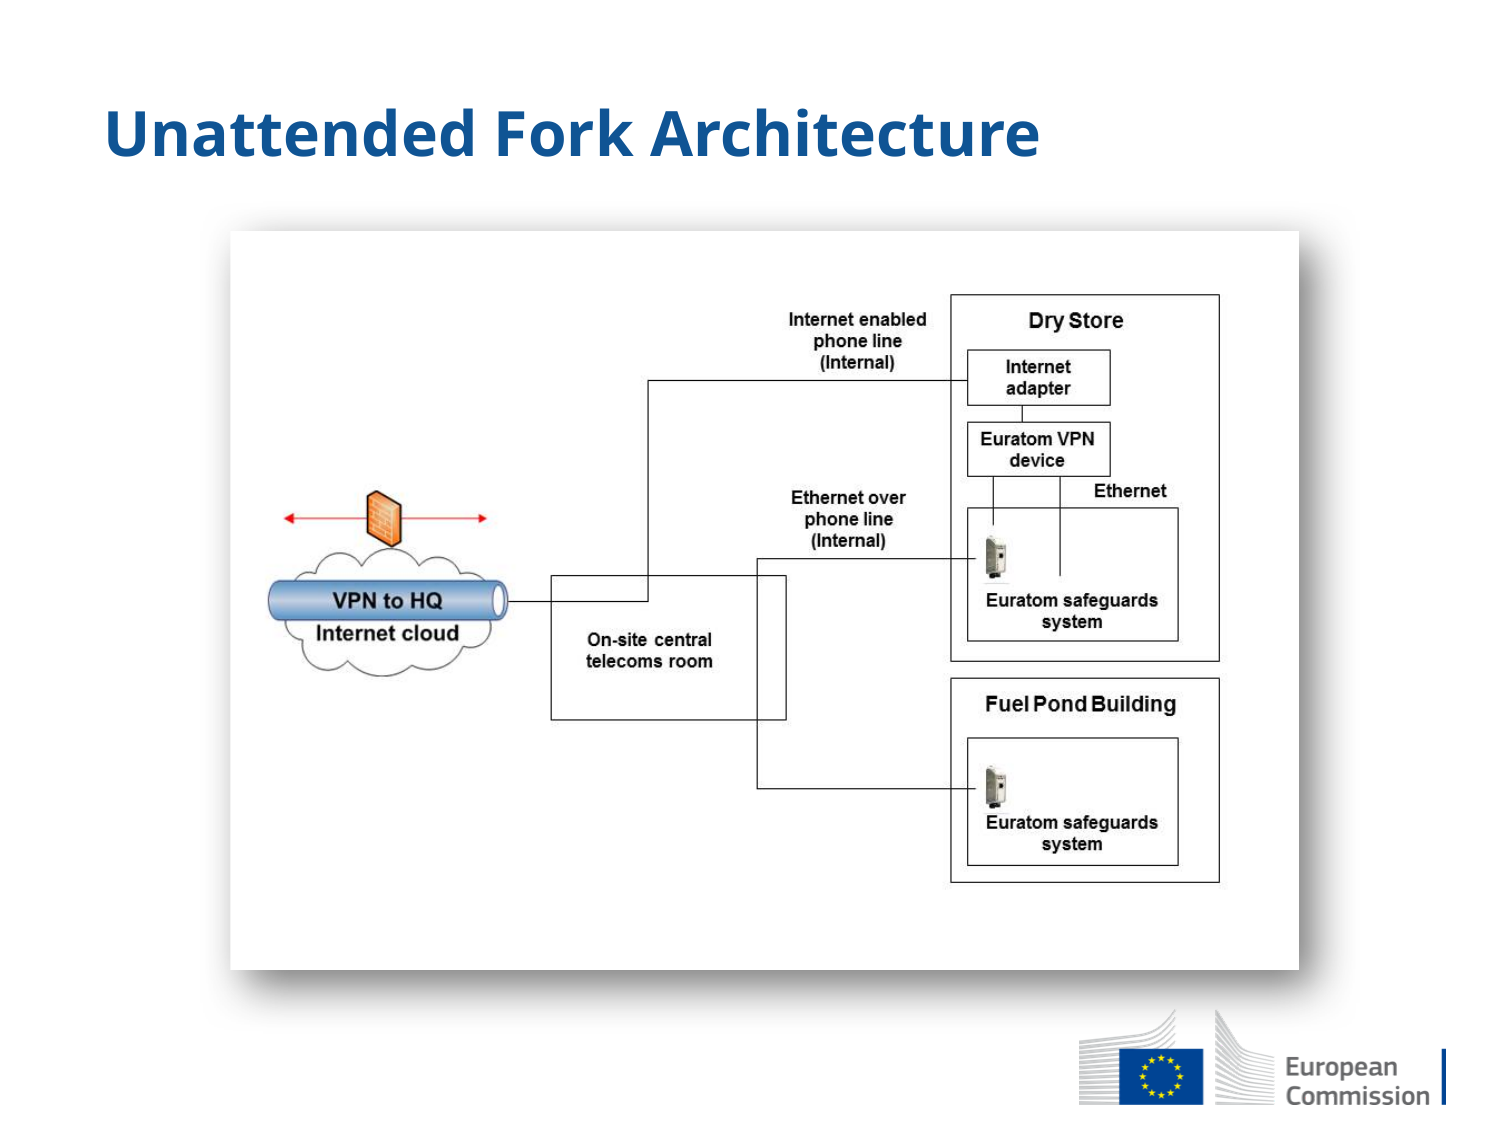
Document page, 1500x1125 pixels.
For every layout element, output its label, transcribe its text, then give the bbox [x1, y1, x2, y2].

title Unattended Fork Architecture [88, 54, 1439, 209]
picture [1078, 1008, 1447, 1106]
picture [229, 231, 1306, 970]
